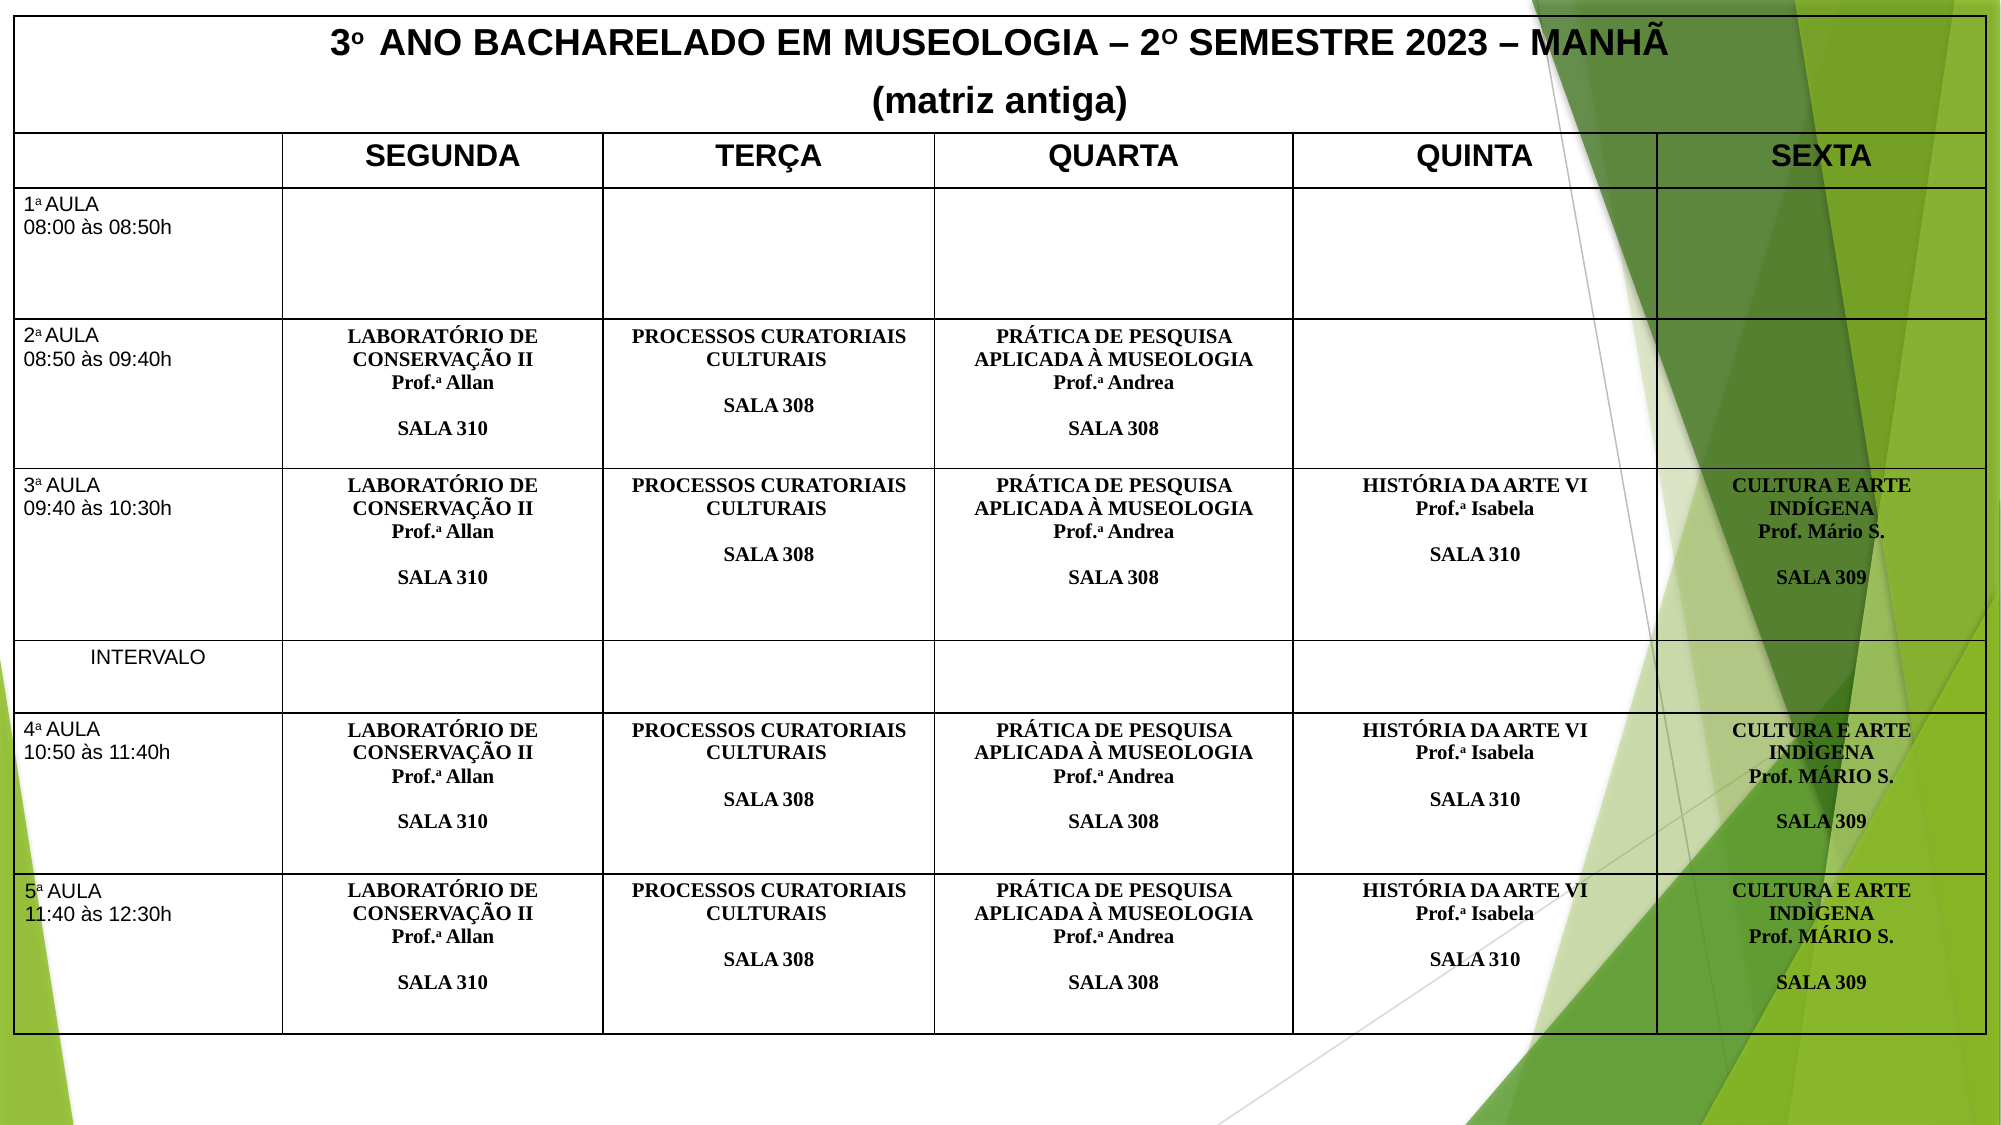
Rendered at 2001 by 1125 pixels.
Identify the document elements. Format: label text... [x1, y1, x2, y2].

table_cell [15, 134, 282, 187]
table_cell CULTURA E ARTE INDÌGENA Prof. MÁRIO S. SALA 309 [1658, 714, 1985, 873]
table_cell PRÁTICA DE PESQUISA APLICADA À MUSEOLOGIA Prof.a Andrea SALA 308 [935, 875, 1292, 1033]
table_cell LABORATÓRIO DE CONSERVAÇÃO II Prof.a Allan SALA 310 [283, 320, 602, 468]
table_cell 4a AULA 10:50 às 11:40h [15, 714, 282, 873]
table_cell [1294, 641, 1656, 712]
table_cell QUARTA [935, 134, 1292, 187]
table_cell HISTÓRIA DA ARTE VI Prof.a Isabela SALA 310 [1294, 714, 1656, 873]
table_cell LABORATÓRIO DE CONSERVAÇÃO II Prof.a Allan SALA 310 [283, 875, 602, 1033]
table_cell PRÁTICA DE PESQUISA APLICADA À MUSEOLOGIA Prof.a Andrea SALA 308 [935, 469, 1292, 640]
table_cell PROCESSOS CURATORIAIS CULTURAIS SALA 308 [604, 320, 934, 468]
table_cell LABORATÓRIO DE CONSERVAÇÃO II Prof.a Allan SALA 310 [283, 469, 602, 640]
table_cell INTERVALO [15, 641, 282, 712]
table_cell HISTÓRIA DA ARTE VI Prof.a Isabela SALA 310 [1294, 875, 1656, 1033]
table_cell [1294, 189, 1656, 318]
table_cell 1a AULA 08:00 às 08:50h [15, 189, 282, 318]
table_cell 5a AULA 11:40 às 12:30h [15, 875, 282, 1033]
table_cell LABORATÓRIO DE CONSERVAÇÃO II Prof.a Allan SALA 310 [283, 714, 602, 873]
table_cell SEXTA [1658, 134, 1985, 187]
table_cell 3a AULA 09:40 às 10:30h [15, 469, 282, 640]
table_cell TERÇA [604, 134, 934, 187]
table_cell PRÁTICA DE PESQUISA APLICADA À MUSEOLOGIA Prof.a Andrea SALA 308 [935, 320, 1292, 468]
table_cell HISTÓRIA DA ARTE VI Prof.a Isabela SALA 310 [1294, 469, 1656, 640]
table_cell [604, 189, 934, 318]
table_cell PRÁTICA DE PESQUISA APLICADA À MUSEOLOGIA Prof.a Andrea SALA 308 [935, 714, 1292, 873]
table_cell [604, 641, 934, 712]
table_cell 2a AULA 08:50 às 09:40h [15, 320, 282, 468]
table_cell [1294, 320, 1656, 468]
table_cell SEGUNDA [283, 134, 602, 187]
table_cell PROCESSOS CURATORIAIS CULTURAIS SALA 308 [604, 469, 934, 640]
table_cell [935, 189, 1292, 318]
table_cell CULTURA E ARTE INDÌGENA Prof. MÁRIO S. SALA 309 [1658, 875, 1985, 1033]
table_cell [1658, 189, 1985, 318]
table_cell [283, 189, 602, 318]
table_cell [283, 641, 602, 712]
table_cell PROCESSOS CURATORIAIS CULTURAIS SALA 308 [604, 875, 934, 1033]
table_header 3o ANO BACHARELADO EM MUSEOLOGIA – 2O SEMESTRE 2023 – MANHÃ (matriz antiga) [15, 17, 1985, 132]
table_cell [1658, 641, 1985, 712]
table_cell [935, 641, 1292, 712]
table_cell QUINTA [1294, 134, 1656, 187]
table_cell CULTURA E ARTE INDÍGENA Prof. Mário S. SALA 309 [1658, 469, 1985, 640]
table_cell [1658, 320, 1985, 468]
table_cell PROCESSOS CURATORIAIS CULTURAIS SALA 308 [604, 714, 934, 873]
